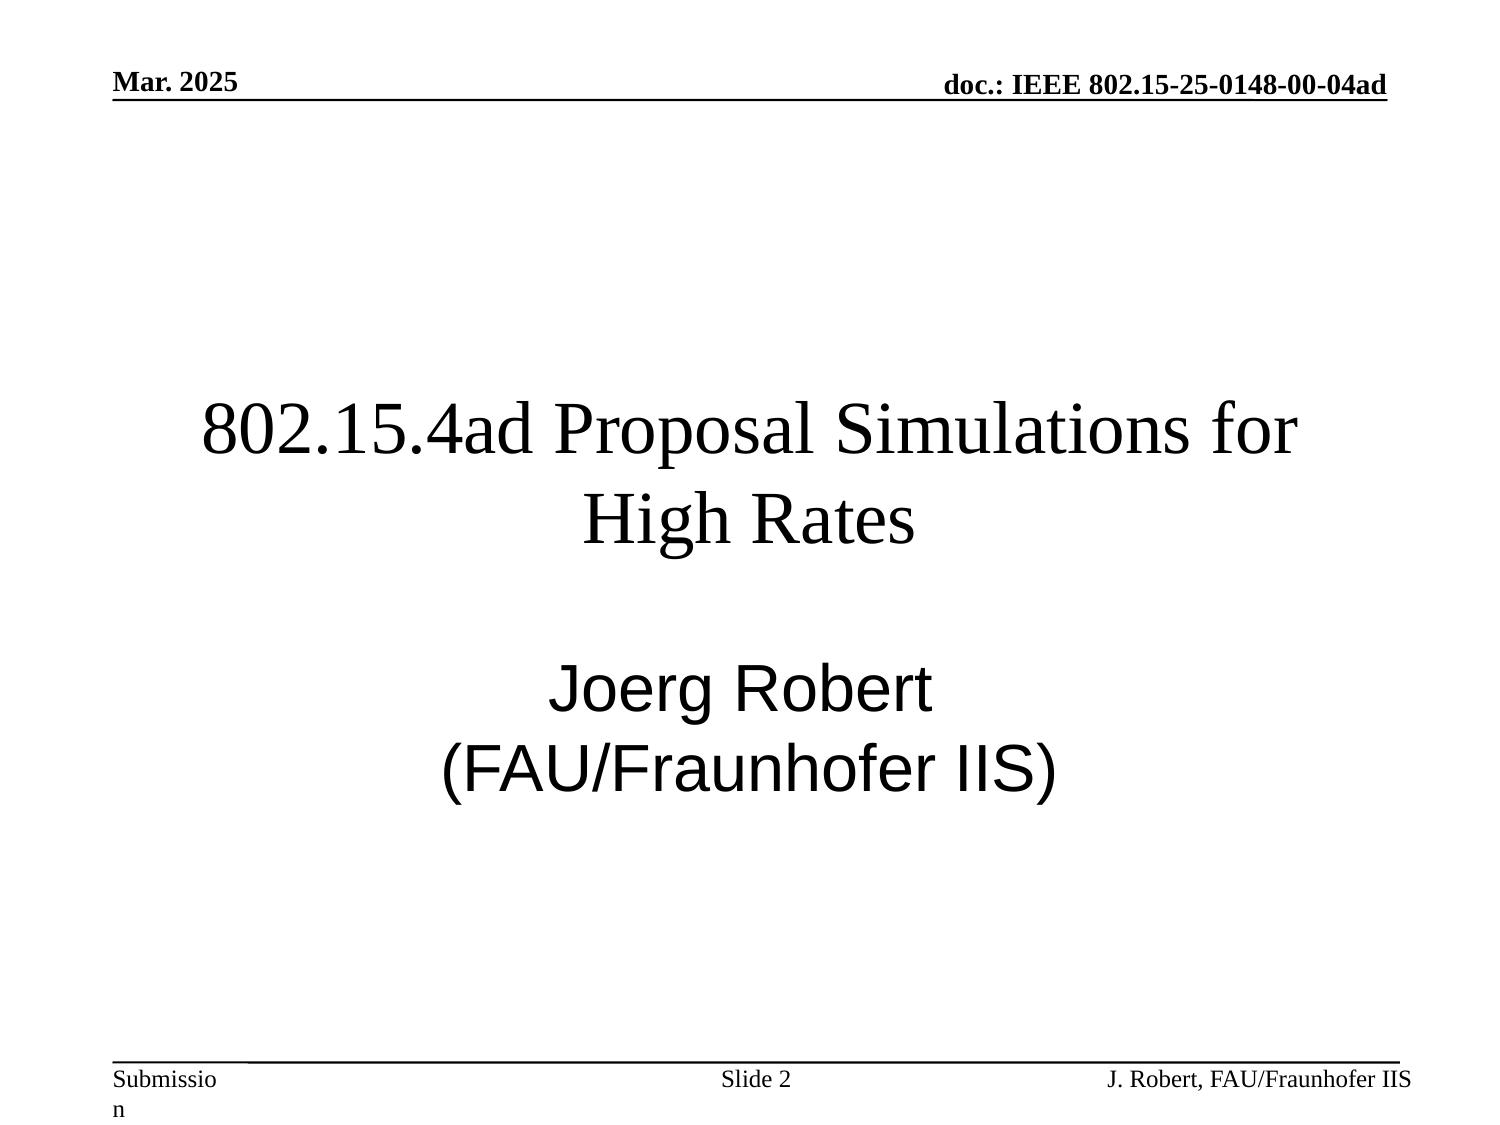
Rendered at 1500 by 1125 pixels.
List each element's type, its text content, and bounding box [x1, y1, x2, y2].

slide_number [112, 62, 375, 98]
slide_number Slide 2 [712, 1062, 800, 1093]
footer J. Robert, FAU/Fraunhofer IIS [900, 1062, 1413, 1093]
title 802.15.4ad Proposal Simulations for High Rates [112, 375, 1388, 563]
subtitle Joerg Robert (FAU/Fraunhofer IIS) [225, 637, 1275, 925]
